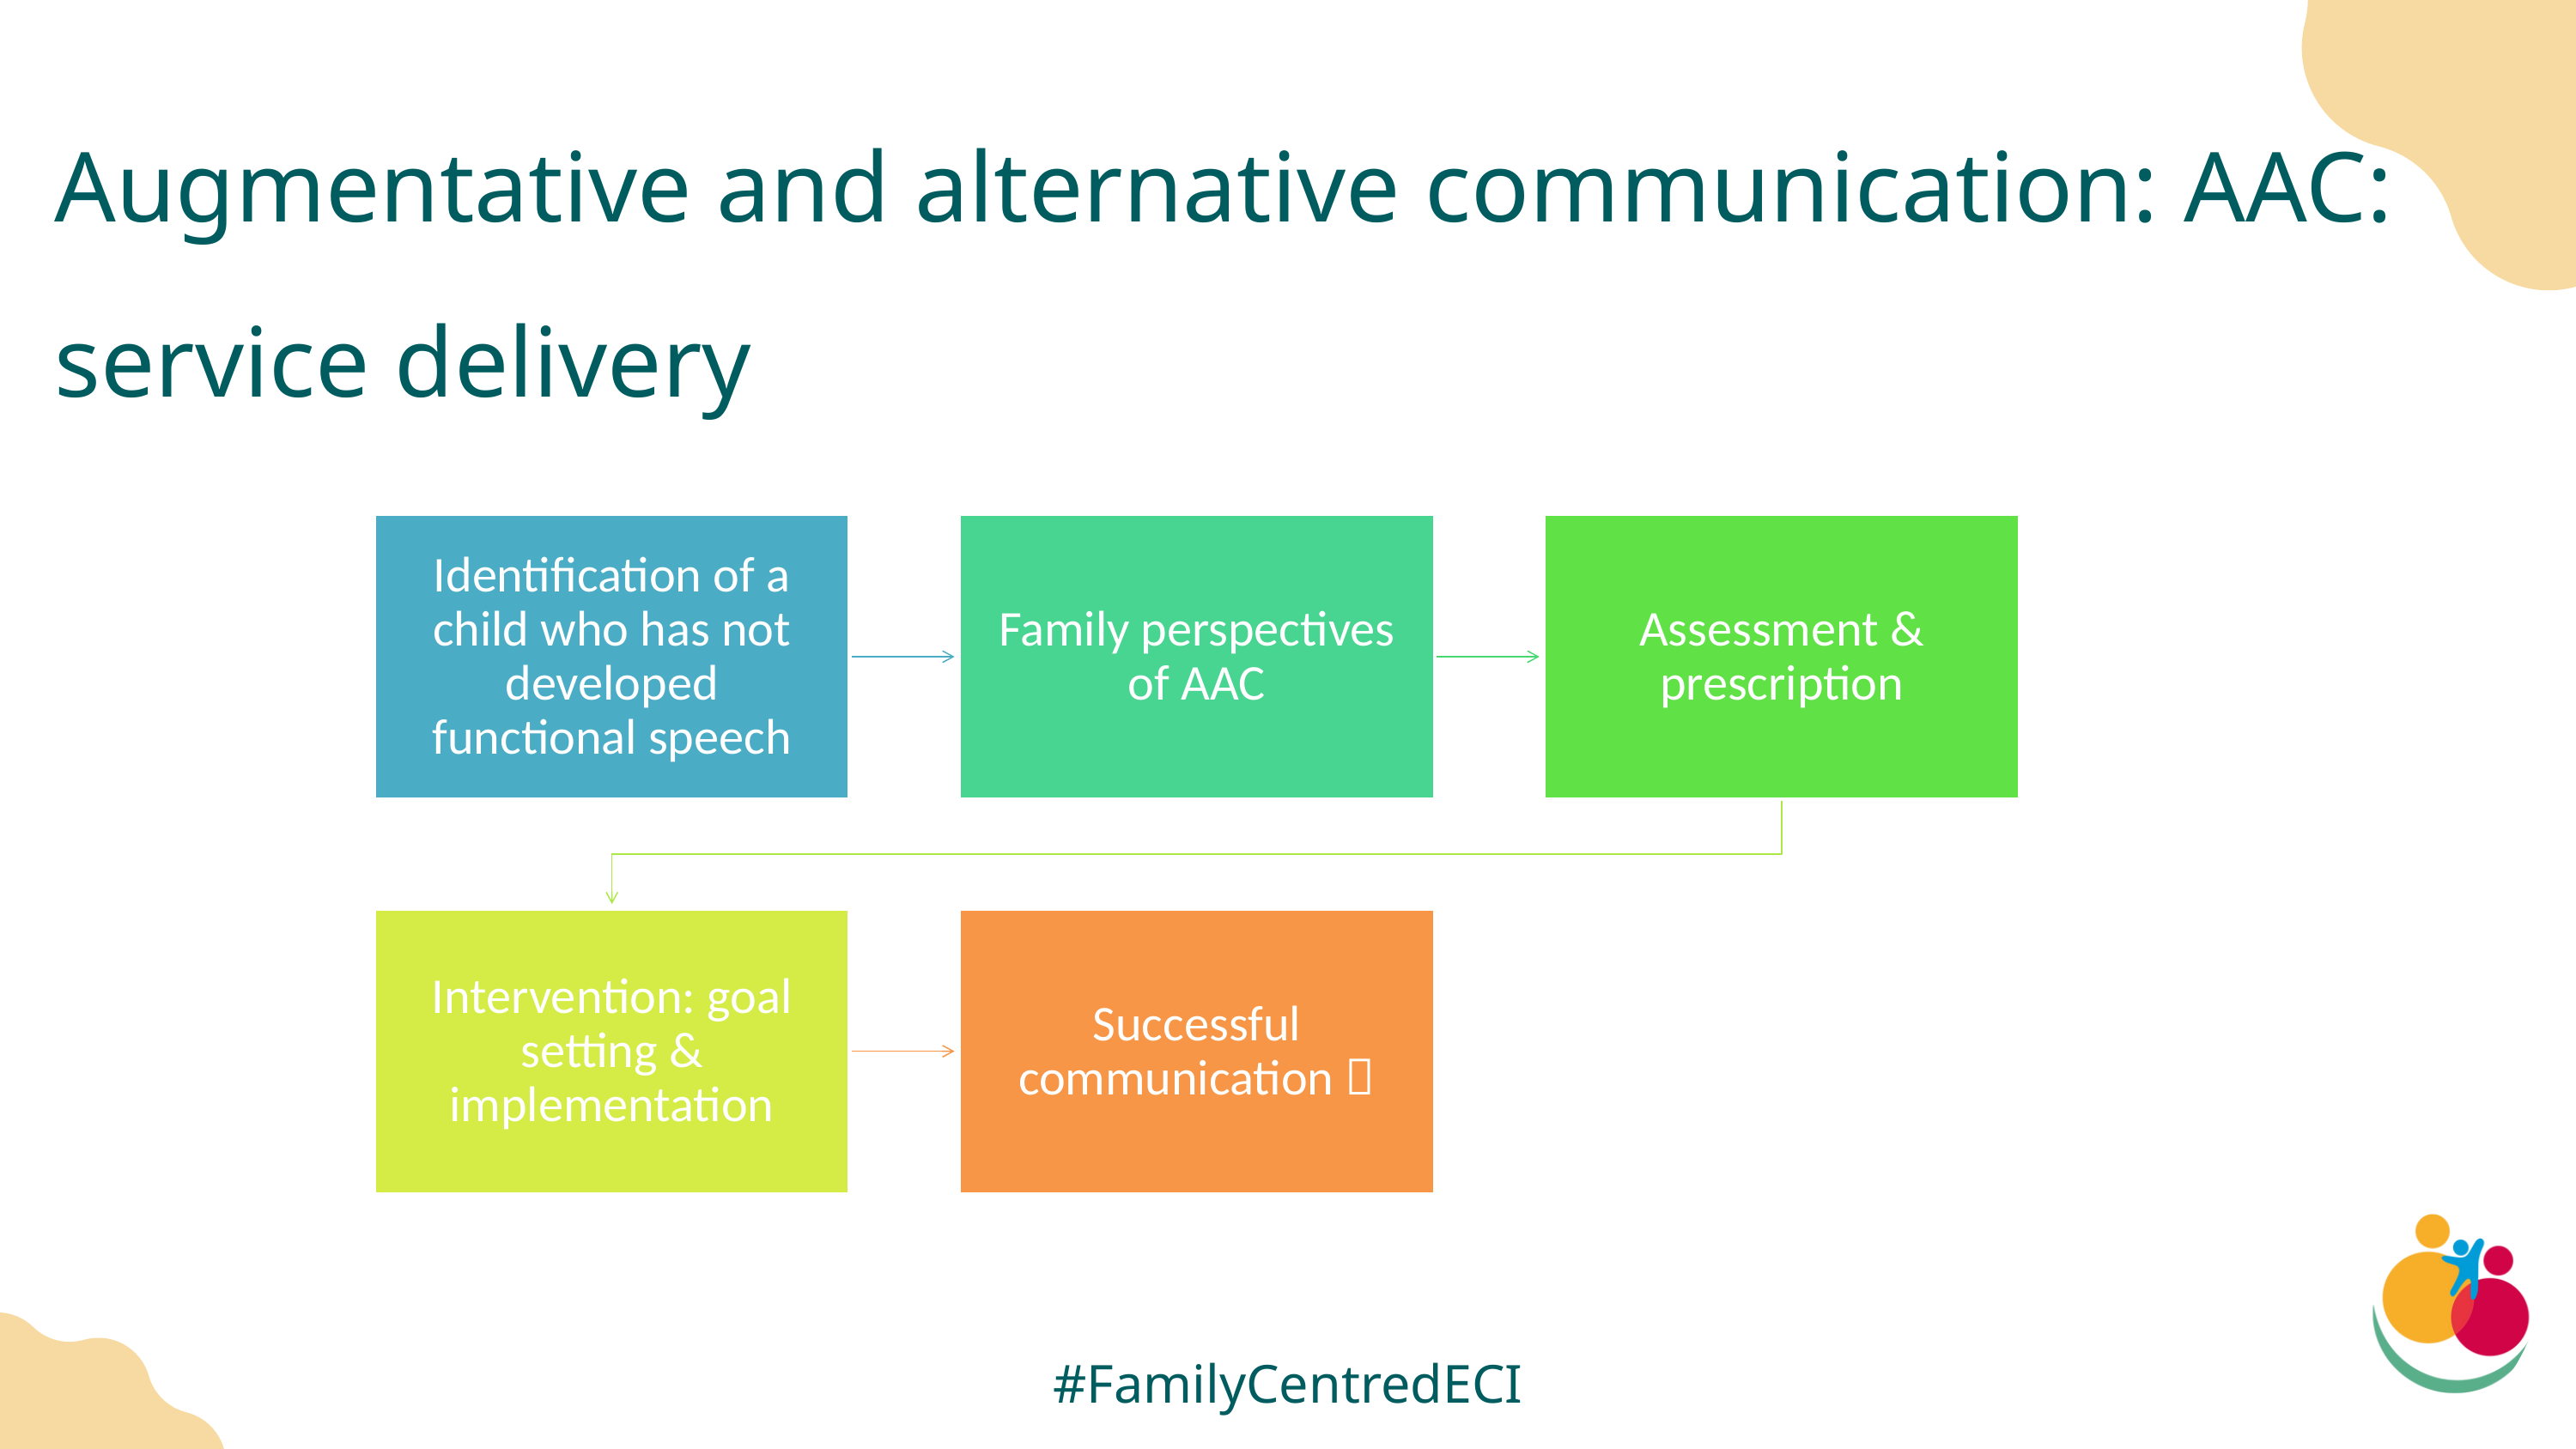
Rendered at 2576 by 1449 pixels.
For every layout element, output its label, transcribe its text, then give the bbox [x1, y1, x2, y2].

text_box Augmentative and alternative communication: AAC: service delivery [54, 65, 2426, 417]
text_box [2324, 1194, 2538, 1414]
text_box #FamilyCentredECI [1049, 1340, 1527, 1414]
text_box [54, 457, 2469, 919]
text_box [2259, 0, 2576, 327]
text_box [0, 1319, 248, 1449]
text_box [106, 513, 2287, 1195]
